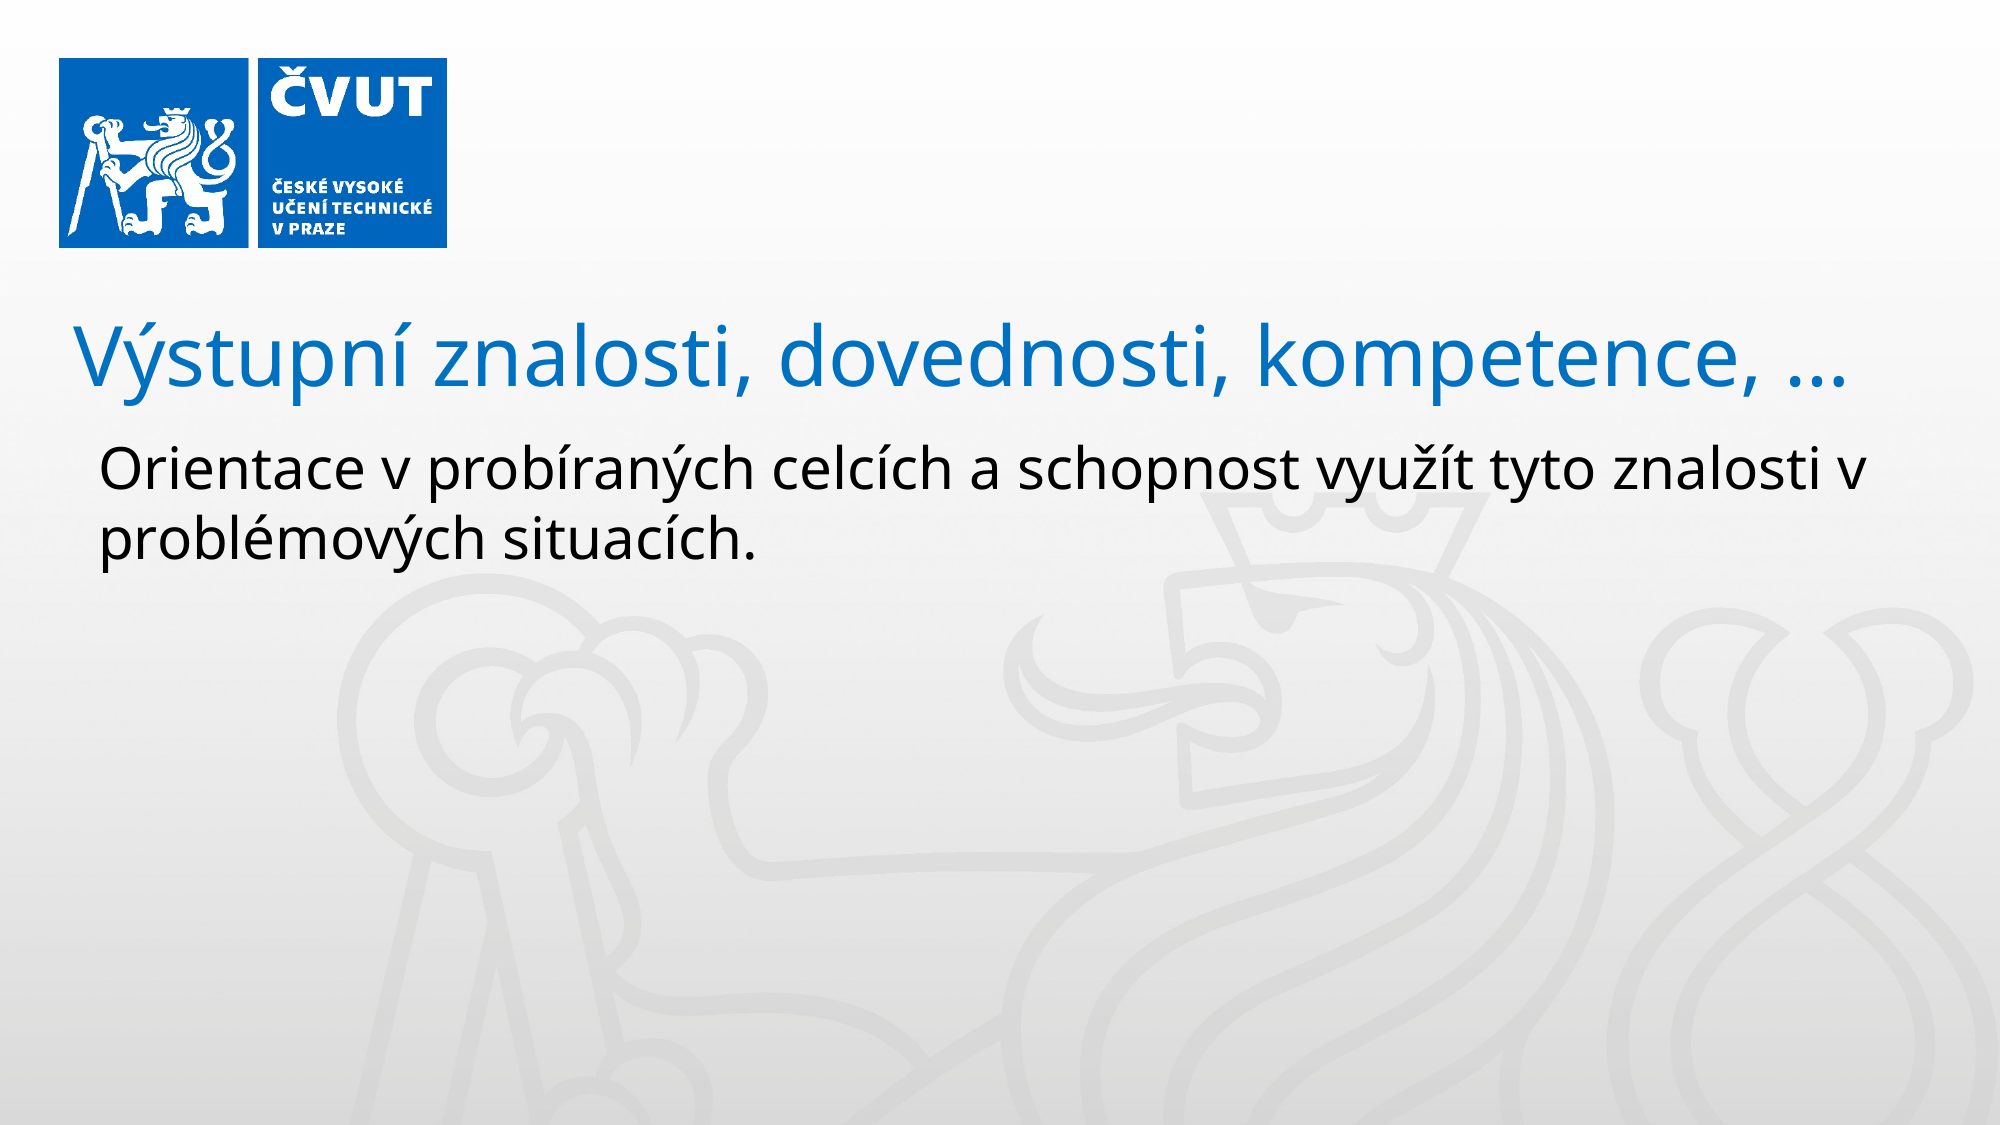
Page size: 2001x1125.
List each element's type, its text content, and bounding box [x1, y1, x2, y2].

picture [0, 0, 2000, 1125]
text_box Orientace v probíraných celcích a schopnost využít tyto znalosti v problémových situacích. [83, 423, 1948, 579]
text_box Výstupní znalosti, dovednosti, kompetence, … [58, 295, 1929, 411]
